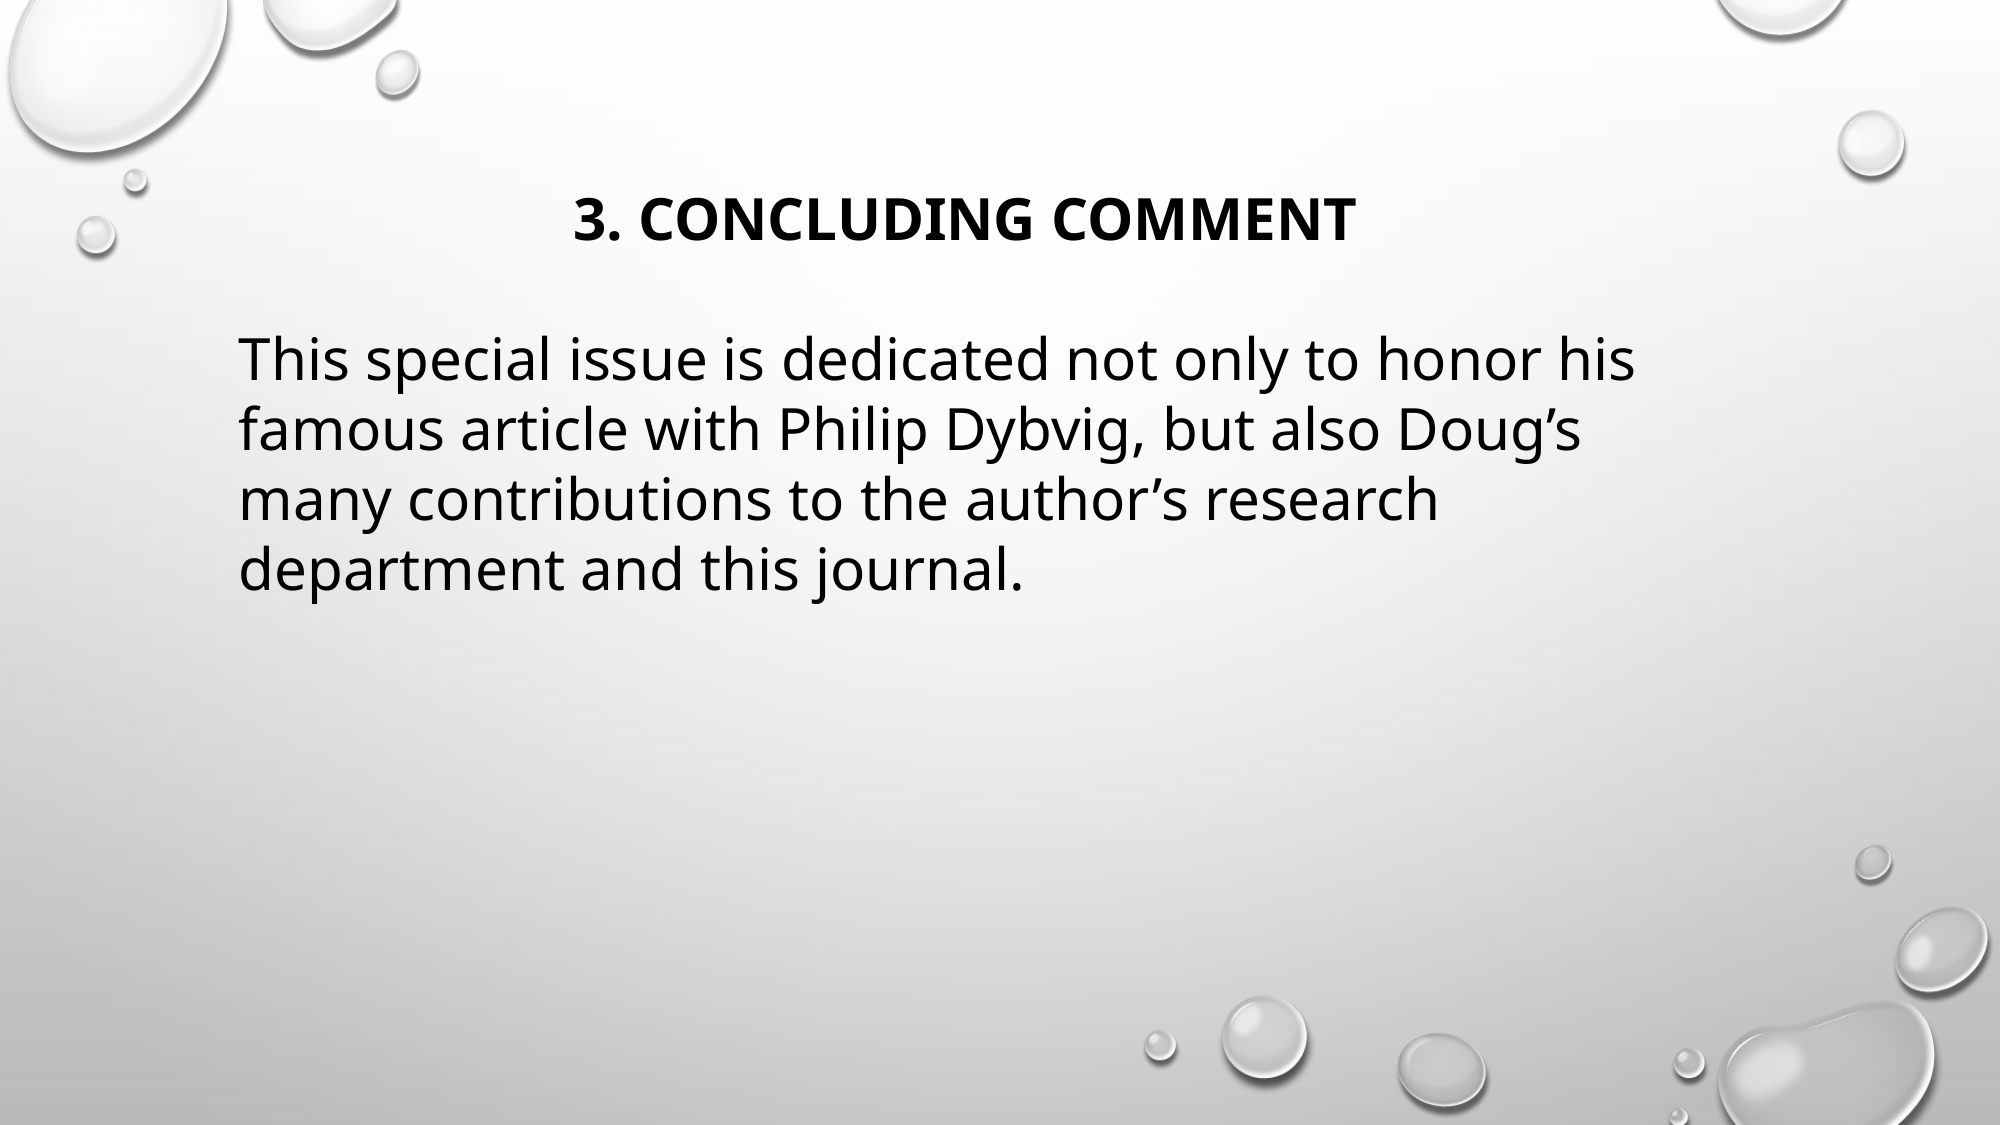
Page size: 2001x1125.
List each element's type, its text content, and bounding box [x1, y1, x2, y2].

text_box 3. CONCLUDING COMMENT This special issue is dedicated not only to honor his famous article with Philip Dybvig, but also Doug’s many contributions to the author’s research department and this journal. [224, 174, 1722, 610]
picture [0, 0, 2000, 1125]
